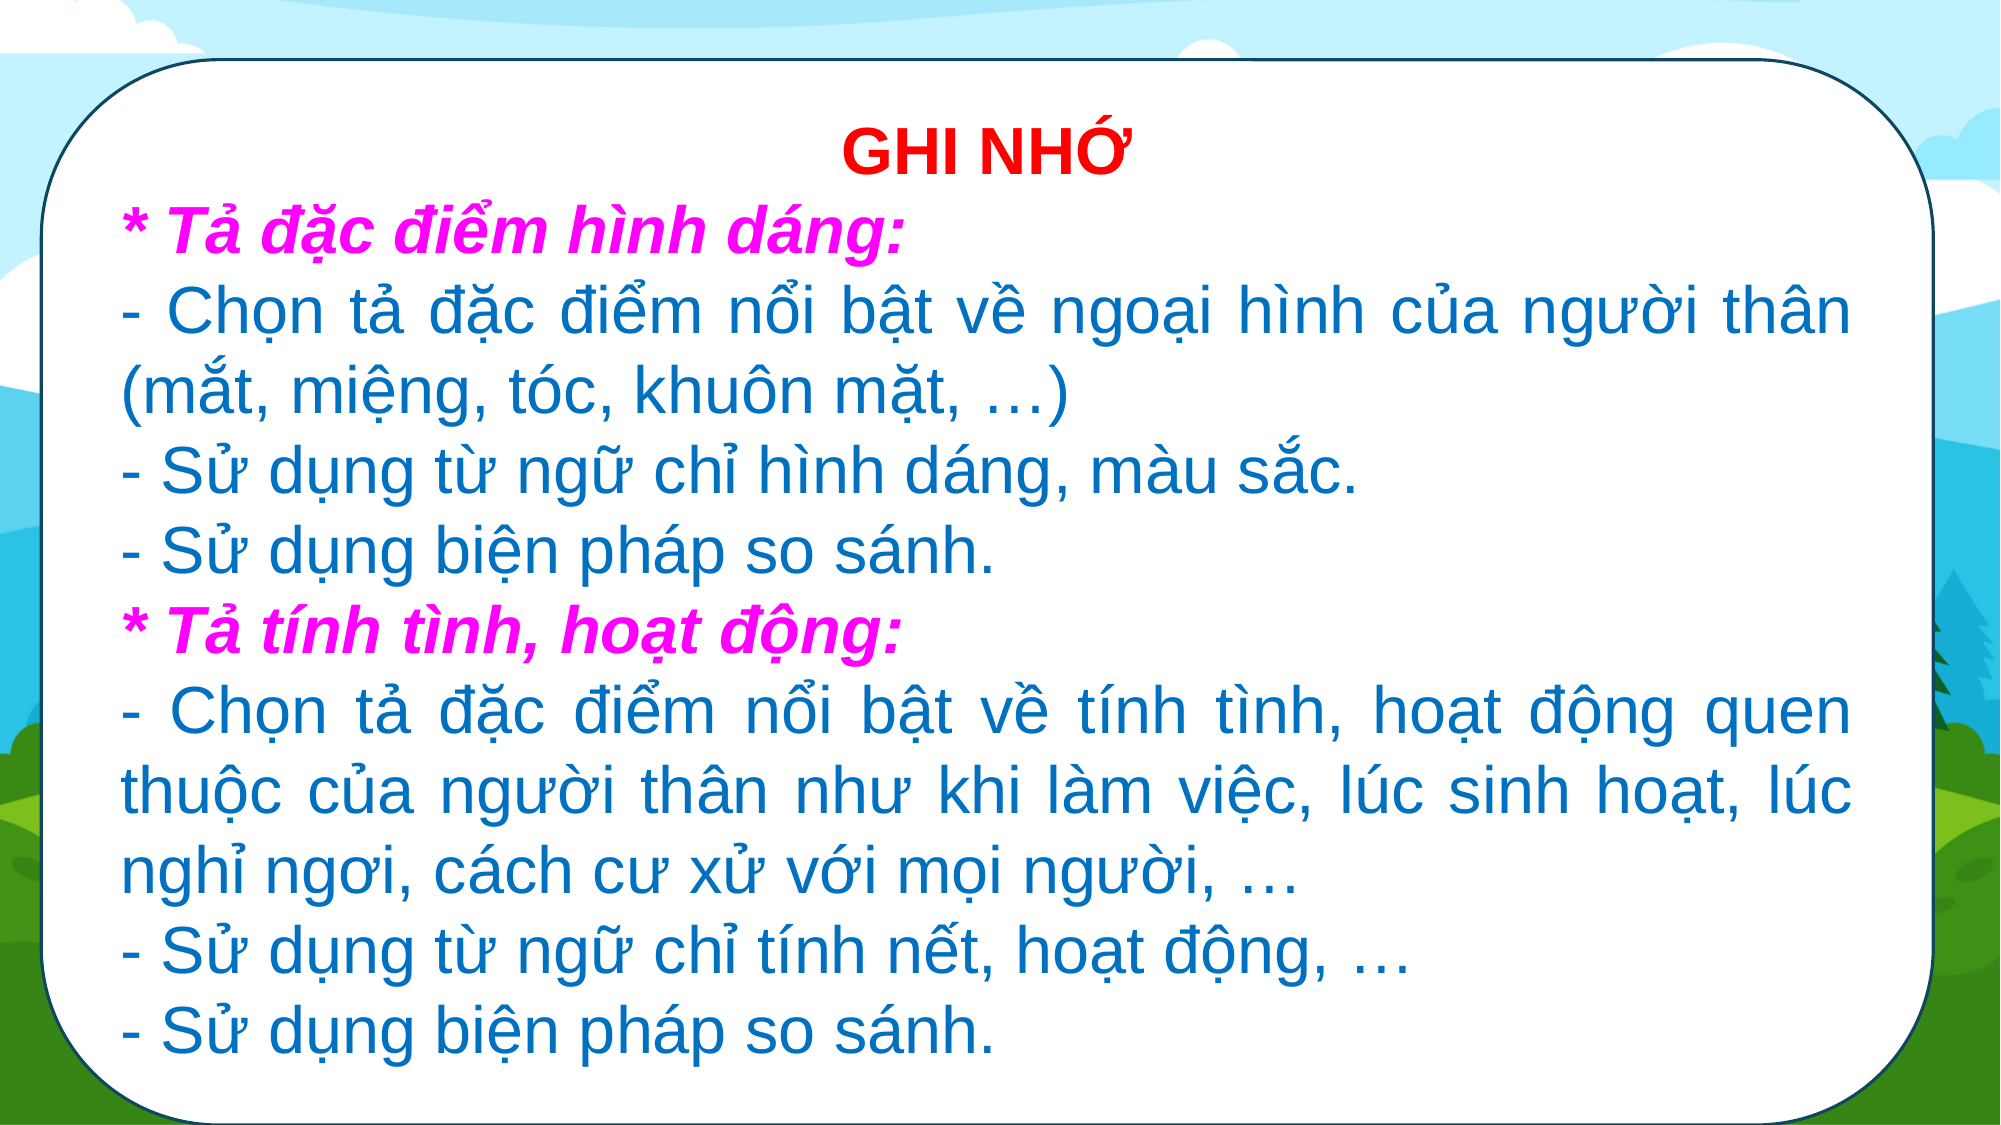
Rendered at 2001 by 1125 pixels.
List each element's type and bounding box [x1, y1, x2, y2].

list [0, 0, 2000, 1125]
